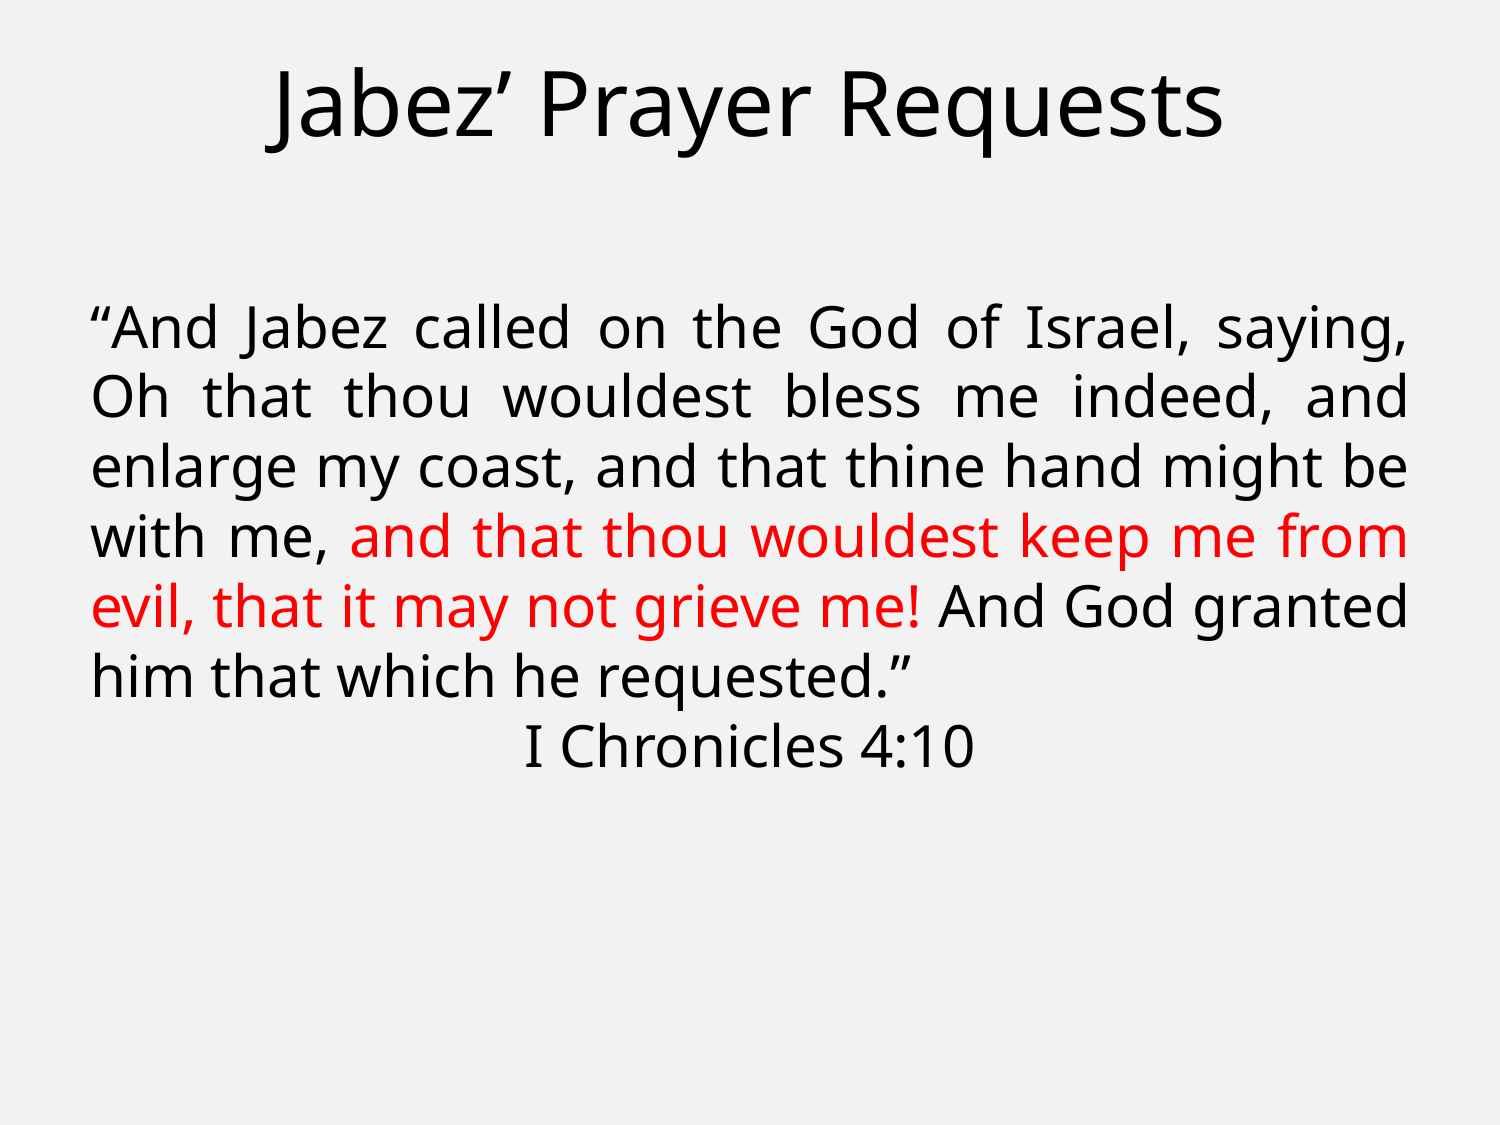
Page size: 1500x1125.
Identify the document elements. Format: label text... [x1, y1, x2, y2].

list “And Jabez called on the God of Israel, saying, Oh that thou wouldest bless me indeed, and enlarge my coast, and that thine hand might be with me, and that thou wouldest keep me from evil, that it may not grieve me! And God granted him that which he requested.” I Chronicles 4:10 [75, 212, 1425, 1038]
title Jabez’ Prayer Requests [75, 37, 1425, 163]
